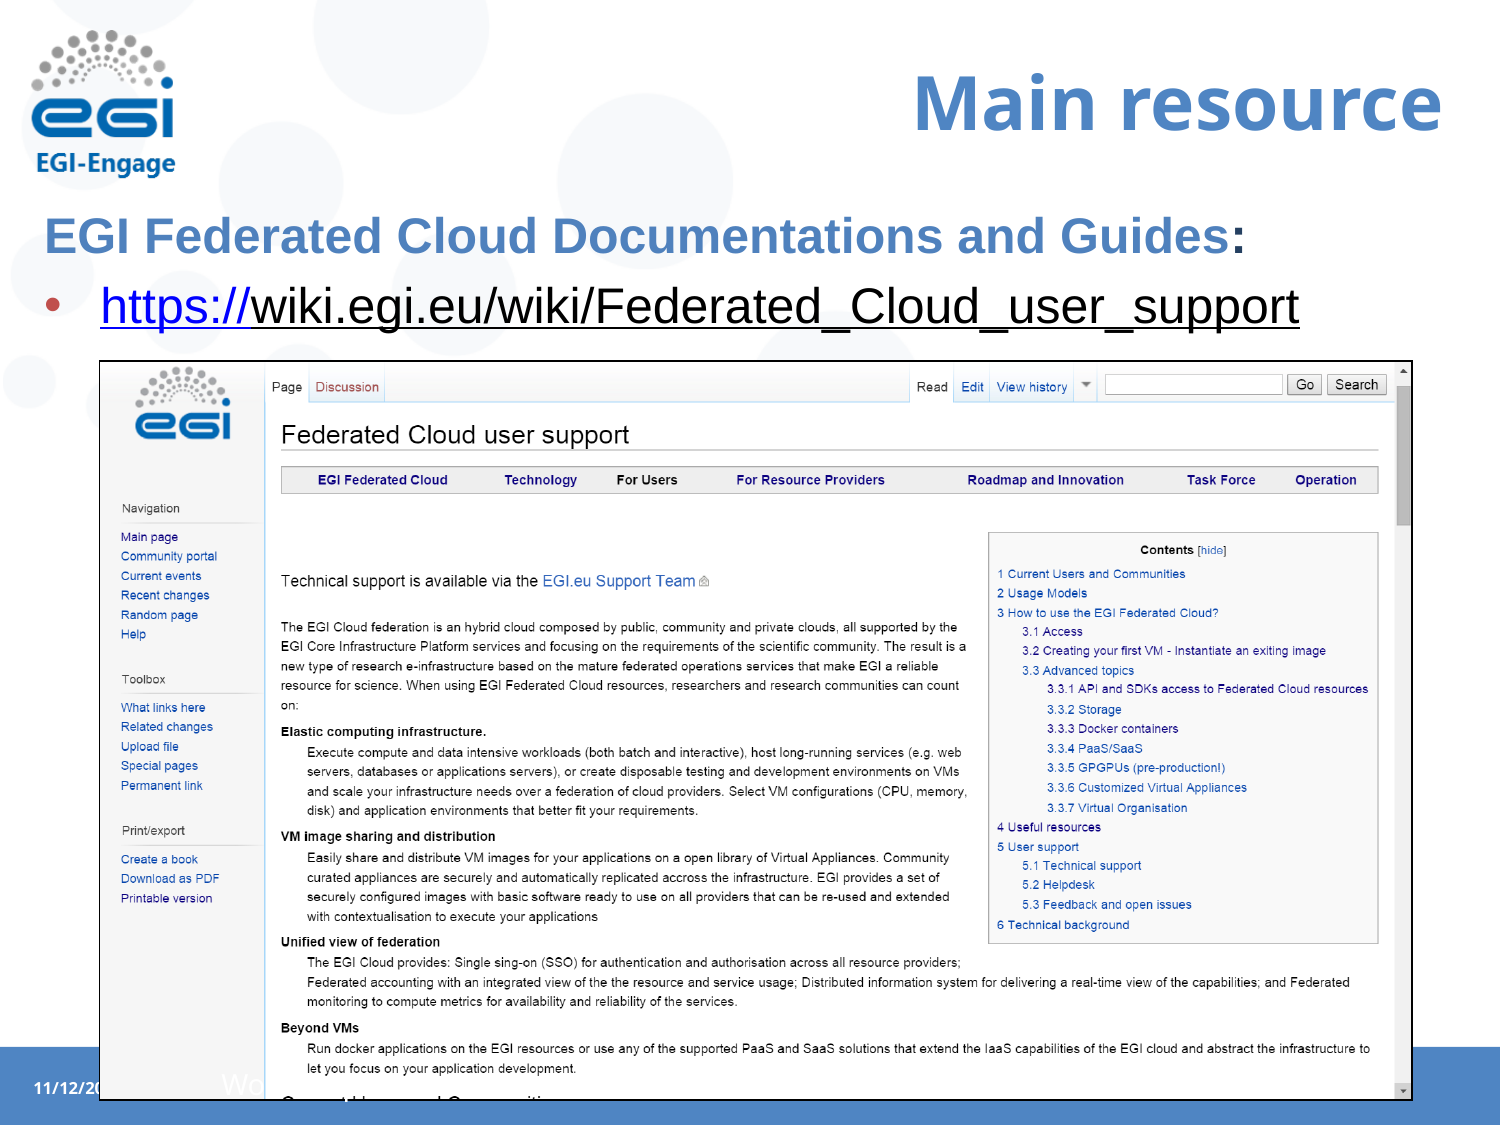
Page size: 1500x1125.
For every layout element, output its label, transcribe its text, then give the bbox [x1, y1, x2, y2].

picture [100, 361, 1412, 1100]
picture [3, 0, 1076, 772]
title Main resource [253, 30, 1459, 171]
text_box EGI Federated Cloud Documentations and Guides: https://wiki.egi.eu/wiki/Federated_Cloud_user_support [29, 196, 1471, 291]
text_box Workshop on Grid & Cloud for bioinformatics studies, 15th Dec 2016, CERTH-INAB [206, 1107, 1365, 1111]
